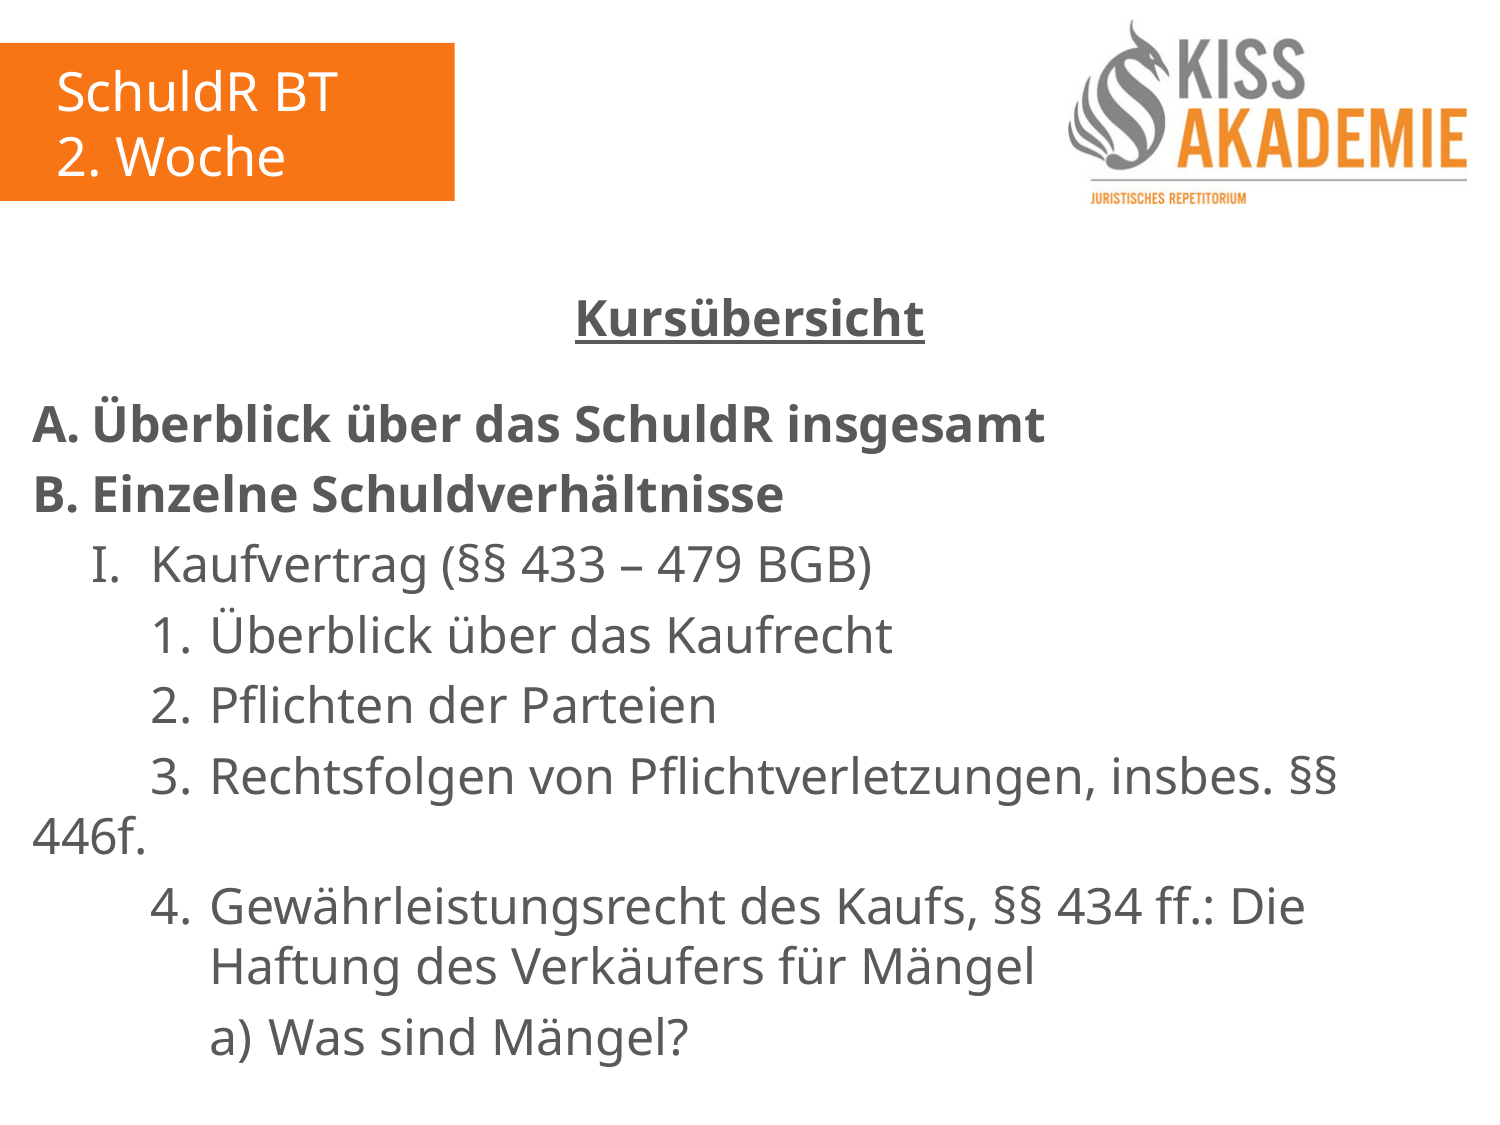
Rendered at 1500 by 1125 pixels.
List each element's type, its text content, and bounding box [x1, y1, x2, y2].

text_box Kursübersicht A. Überblick über das SchuldR insgesamt B. Einzelne Schuldverhältnisse I. Kaufvertrag (§§ 433 – 479 BGB) 1. Überblick über das Kaufrecht 2. Pflichten der Parteien 3. Rechtsfolgen von Pflichtverletzungen, insbes. §§ 446f. 4. Gewährleistungsrecht des Kaufs, §§ 434 ff.: Die Haftung des Verkäufers für Mängel a) Was sind Mängel? [17, 278, 1483, 1073]
text_box SchuldR BT 2. Woche [41, 49, 432, 195]
picture [1068, 19, 1467, 208]
text_box [0, 41, 457, 203]
